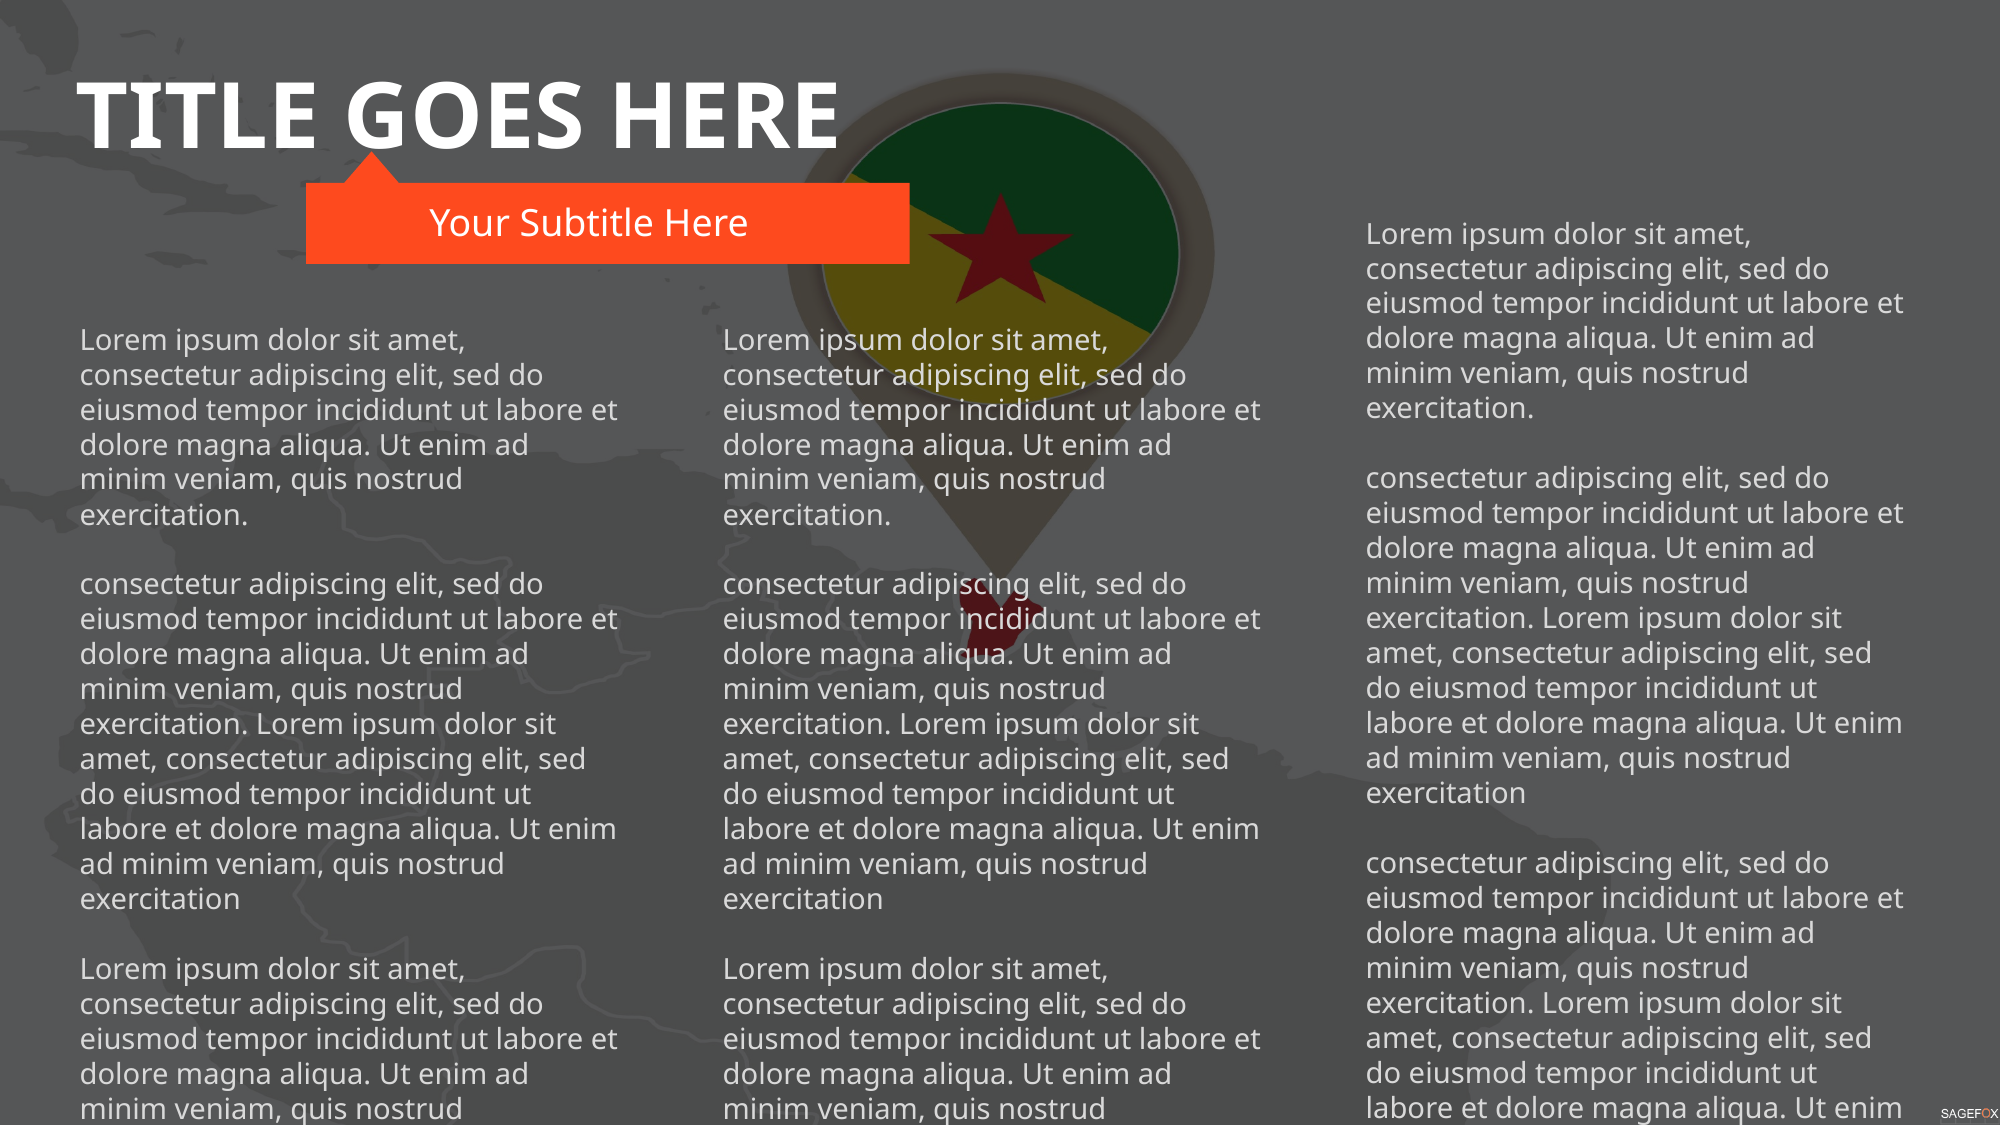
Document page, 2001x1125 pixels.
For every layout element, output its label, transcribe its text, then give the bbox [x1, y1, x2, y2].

text_box Lorem ipsum dolor sit amet, consectetur adipiscing elit, sed do eiusmod tempor incididunt ut labore et dolore magna aliqua. Ut enim ad minim veniam, quis nostrud exercitation. consectetur adipiscing elit, sed do eiusmod tempor incididunt ut labore et dolore magna aliqua. Ut enim ad minim veniam, quis nostrud exercitation. Lorem ipsum dolor sit amet, consectetur adipiscing elit, sed do eiusmod tempor incididunt ut labore et dolore magna aliqua. Ut enim ad minim veniam, quis nostrud exercitation Lorem ipsum dolor sit amet, consectetur adipiscing elit, sed do eiusmod tempor incididunt ut labore et dolore magna aliqua. Ut enim ad minim veniam, quis nostrud exercitation. [64, 313, 635, 1125]
text_box TITLE GOES HERE [60, 49, 965, 175]
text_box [306, 151, 910, 264]
picture [1940, 0, 2001, 1125]
text_box Lorem ipsum dolor sit amet, consectetur adipiscing elit, sed do eiusmod tempor incididunt ut labore et dolore magna aliqua. Ut enim ad minim veniam, quis nostrud exercitation. consectetur adipiscing elit, sed do eiusmod tempor incididunt ut labore et dolore magna aliqua. Ut enim ad minim veniam, quis nostrud exercitation. Lorem ipsum dolor sit amet, consectetur adipiscing elit, sed do eiusmod tempor incididunt ut labore et dolore magna aliqua. Ut enim ad minim veniam, quis nostrud exercitation Lorem ipsum dolor sit amet, consectetur adipiscing elit, sed do eiusmod tempor incididunt ut labore et dolore magna aliqua. Ut enim ad minim veniam, quis nostrud exercitation [707, 313, 1278, 1125]
text_box Lorem ipsum dolor sit amet, consectetur adipiscing elit, sed do eiusmod tempor incididunt ut labore et dolore magna aliqua. Ut enim ad minim veniam, quis nostrud exercitation. consectetur adipiscing elit, sed do eiusmod tempor incididunt ut labore et dolore magna aliqua. Ut enim ad minim veniam, quis nostrud exercitation. Lorem ipsum dolor sit amet, consectetur adipiscing elit, sed do eiusmod tempor incididunt ut labore et dolore magna aliqua. Ut enim ad minim veniam, quis nostrud exercitation consectetur adipiscing elit, sed do eiusmod tempor incididunt ut labore et dolore magna aliqua. Ut enim ad minim veniam, quis nostrud exercitation. Lorem ipsum dolor sit amet, consectetur adipiscing elit, sed do eiusmod tempor incididunt ut labore et dolore magna aliqua. Ut enim ad minim veniam, quis nostrud exercitation [1350, 207, 1921, 1125]
